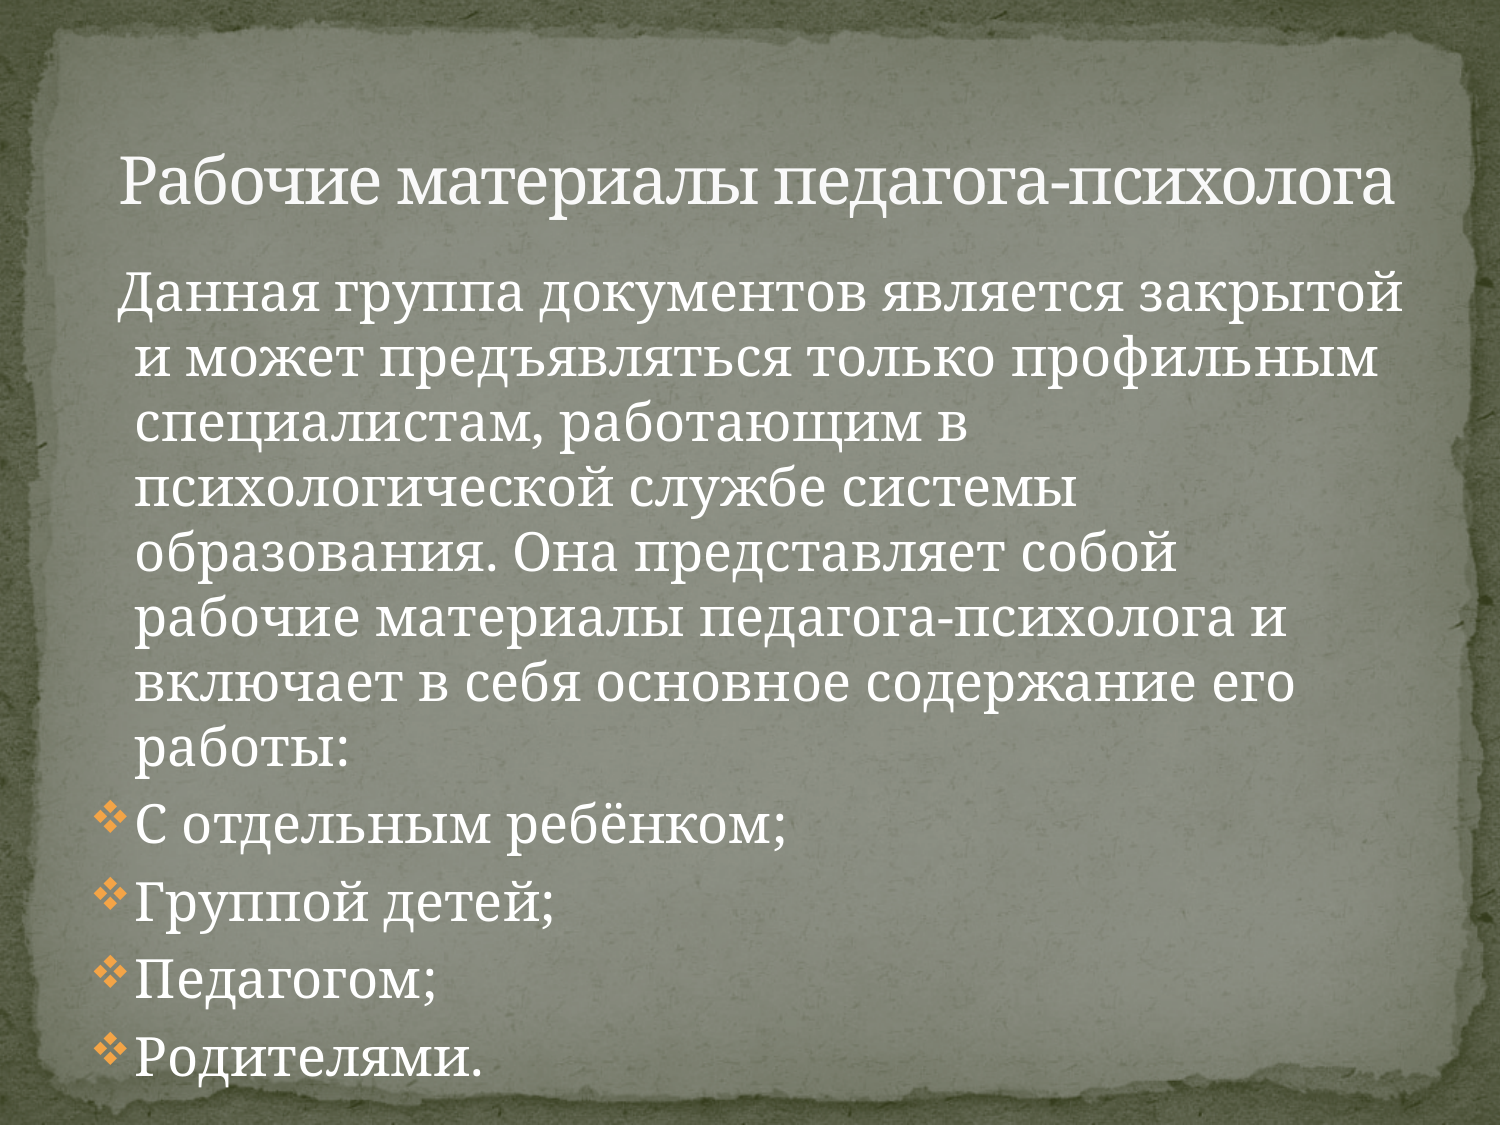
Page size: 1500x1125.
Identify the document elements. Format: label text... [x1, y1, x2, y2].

title Рабочие материалы педагога-психолога [74, 24, 1425, 225]
list Данная группа документов является закрытой и может предъявляться только профильным специалистам, работающим в психологической службе системы образования. Она представляет собой рабочие материалы педагога-психолога и включает в себя основное содержание его работы: С отдельным ребёнком; Группой детей; Педагогом; Родителями. [75, 249, 1425, 1000]
